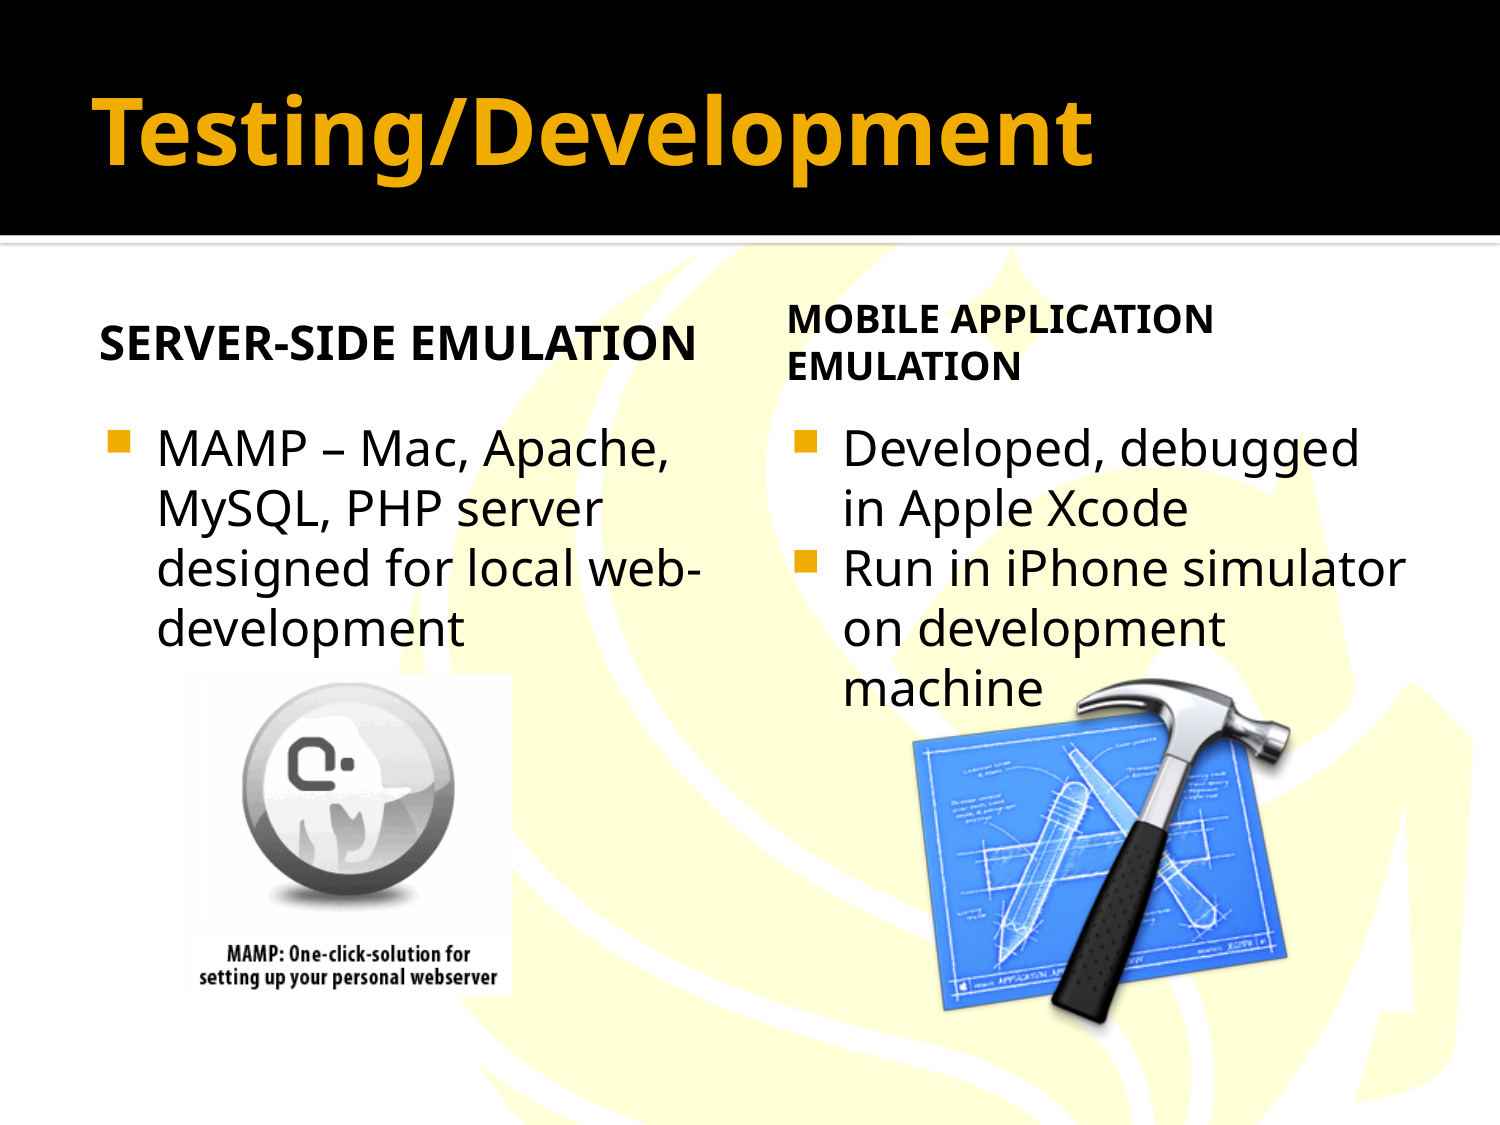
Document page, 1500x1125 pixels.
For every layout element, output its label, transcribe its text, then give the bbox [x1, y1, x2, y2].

list Mobile Application Emulation [761, 278, 1425, 396]
picture [899, 649, 1300, 1050]
list Server-Side Emulation [75, 278, 738, 396]
list Developed, debugged in Apple Xcode Run in iPhone simulator on development machine [761, 401, 1425, 1050]
title Testing/Development [75, 24, 1425, 231]
picture [185, 674, 512, 996]
list MAMP – Mac, Apache, MySQL, PHP server designed for local web-development [75, 401, 738, 1050]
